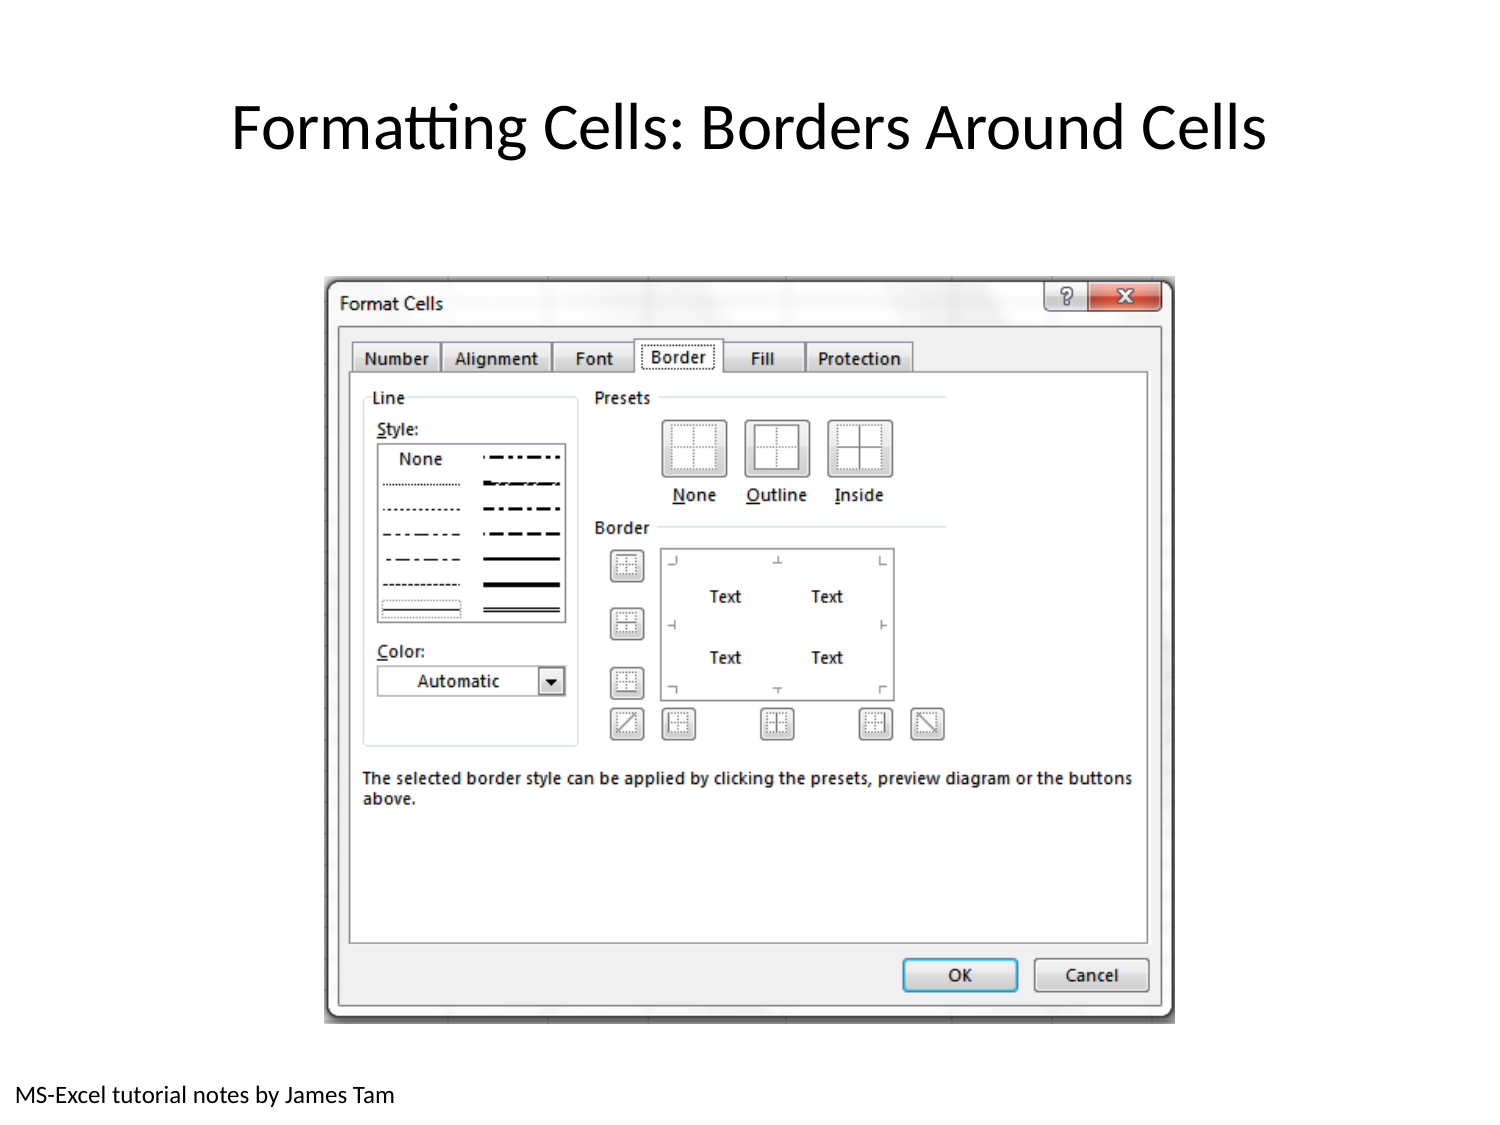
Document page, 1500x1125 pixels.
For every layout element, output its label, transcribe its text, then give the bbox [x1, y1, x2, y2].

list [324, 276, 1176, 1024]
title Formatting Cells: Borders Around Cells [75, 45, 1425, 200]
